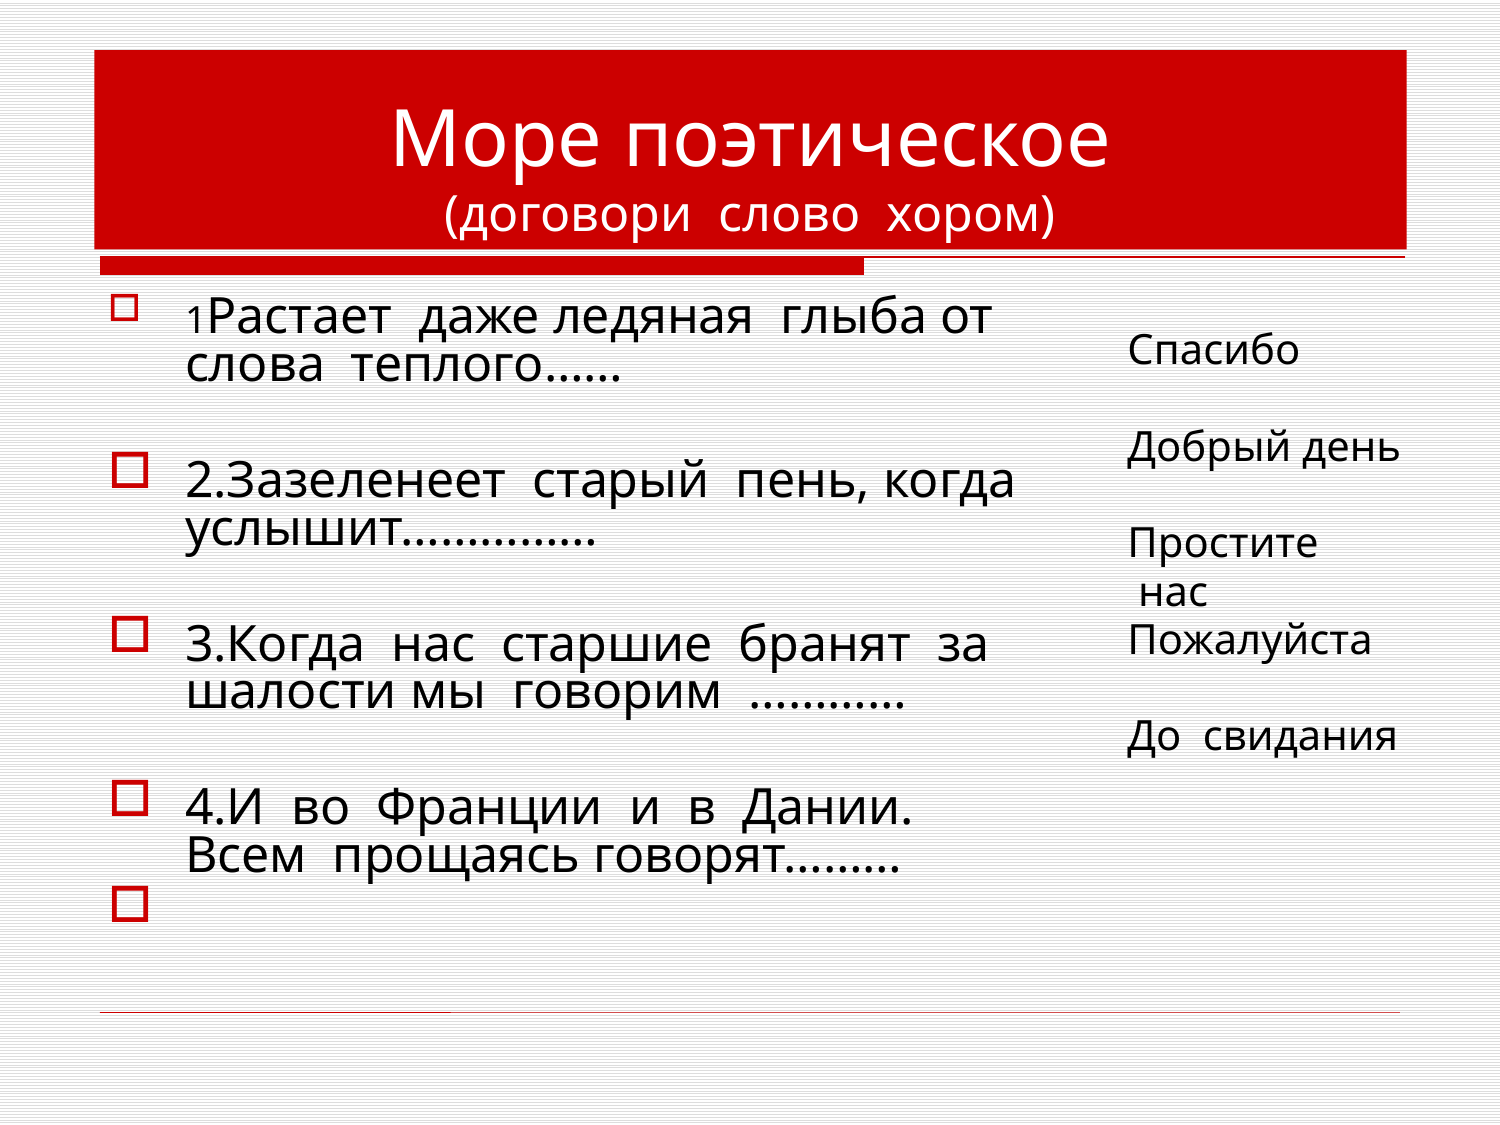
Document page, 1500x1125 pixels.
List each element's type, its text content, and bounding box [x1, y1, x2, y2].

title Море поэтическое (договори слово хором) [93, 49, 1407, 250]
list 1Растает даже ледяная глыба от слова теплого…… 2.Зазеленеет старый пень, когда услышит…………… 3.Когда нас старшие бранят за шалости мы говорим ………… 4.И во Франции и в Дании. Всем прощаясь говорят……… [92, 287, 1063, 988]
list Спасибо Добрый день Простите нас Пожалуйста До свидания [1112, 324, 1451, 1026]
